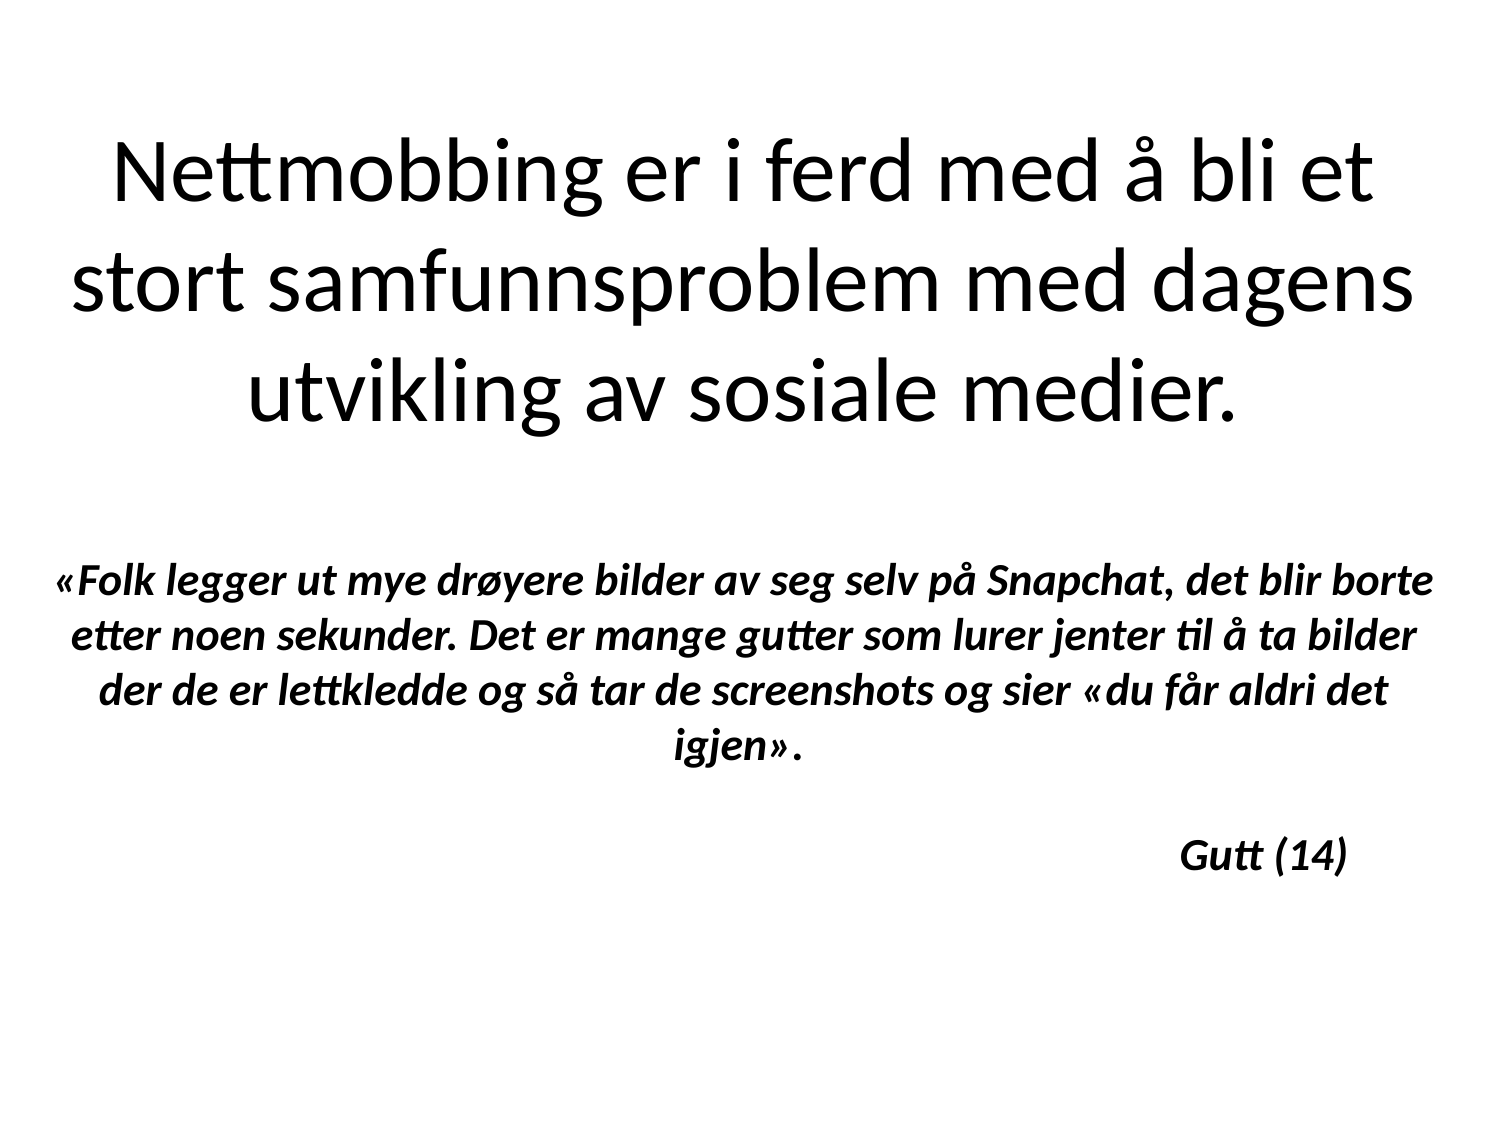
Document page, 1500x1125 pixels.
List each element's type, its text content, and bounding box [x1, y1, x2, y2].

title Nettmobbing er i ferd med å bli et stort samfunnsproblem med dagens utvikling av sosiale medier. «Folk legger ut mye drøyere bilder av seg selv på Snapchat, det blir borte etter noen sekunder. Det er mange gutter som lurer jenter til å ta bilder der de er lettkledde og så tar de screenshots og sier «du får aldri det igjen». Gutt (14) [29, 42, 1459, 1057]
